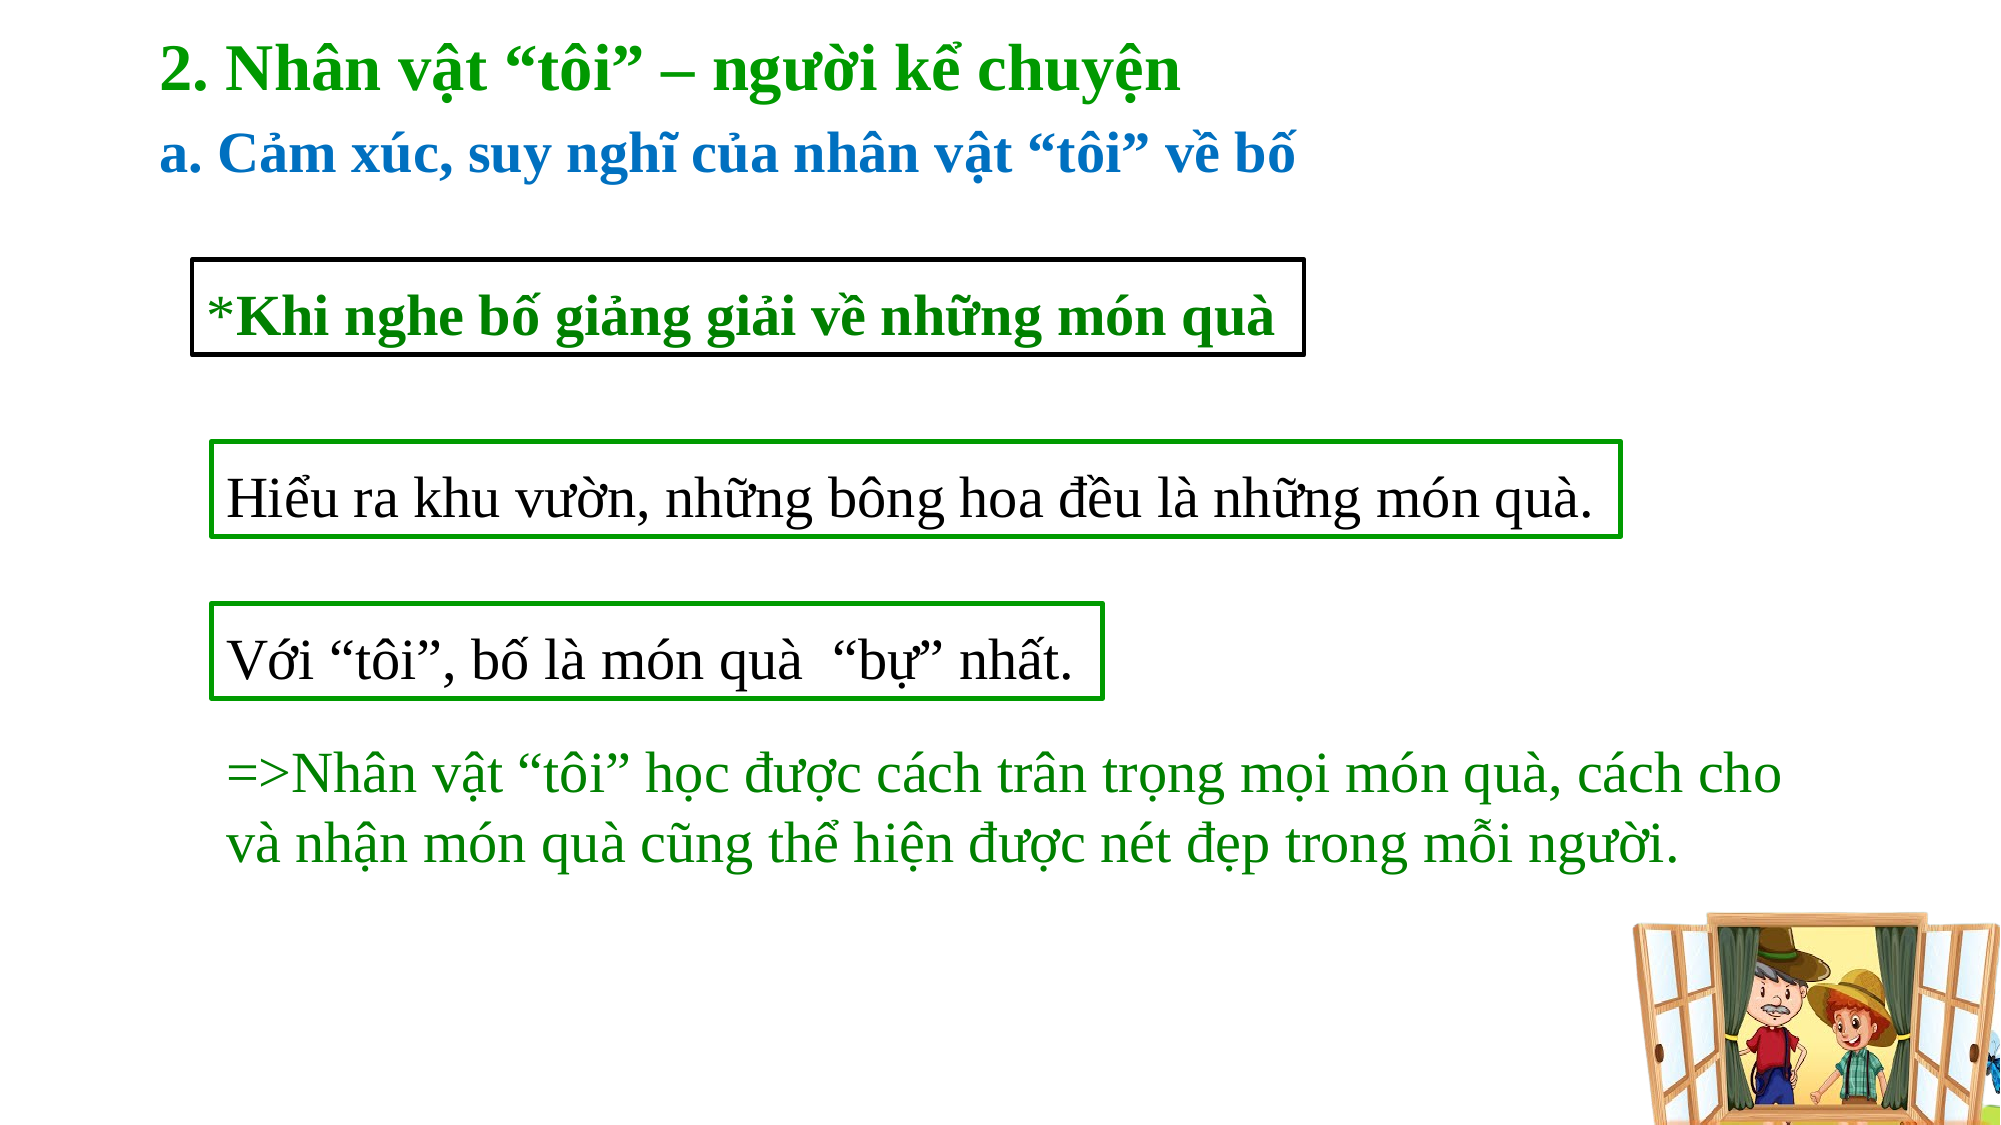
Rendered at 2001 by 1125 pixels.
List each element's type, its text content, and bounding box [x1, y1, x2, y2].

text_box Hiểu ra khu vườn, những bông hoa đều là những món quà. [211, 441, 1621, 537]
picture [1585, 840, 2000, 1125]
text_box 2. Nhân vật “tôi” – người kể chuyện [144, 4, 1275, 95]
text_box a. Cảm xúc, suy nghĩ của nhân vật “tôi” về bố [144, 95, 1739, 192]
text_box Với “tôi”, bố là món quà “bự” nhất. [211, 603, 1103, 699]
text_box *Khi nghe bố giảng giải về những món quà [192, 259, 1304, 355]
text_box =>Nhân vật “tôi” học được cách trân trọng mọi món quà, cách cho và nhận món quà cũng thể hiện được nét đẹp trong mỗi người. [211, 726, 1831, 882]
